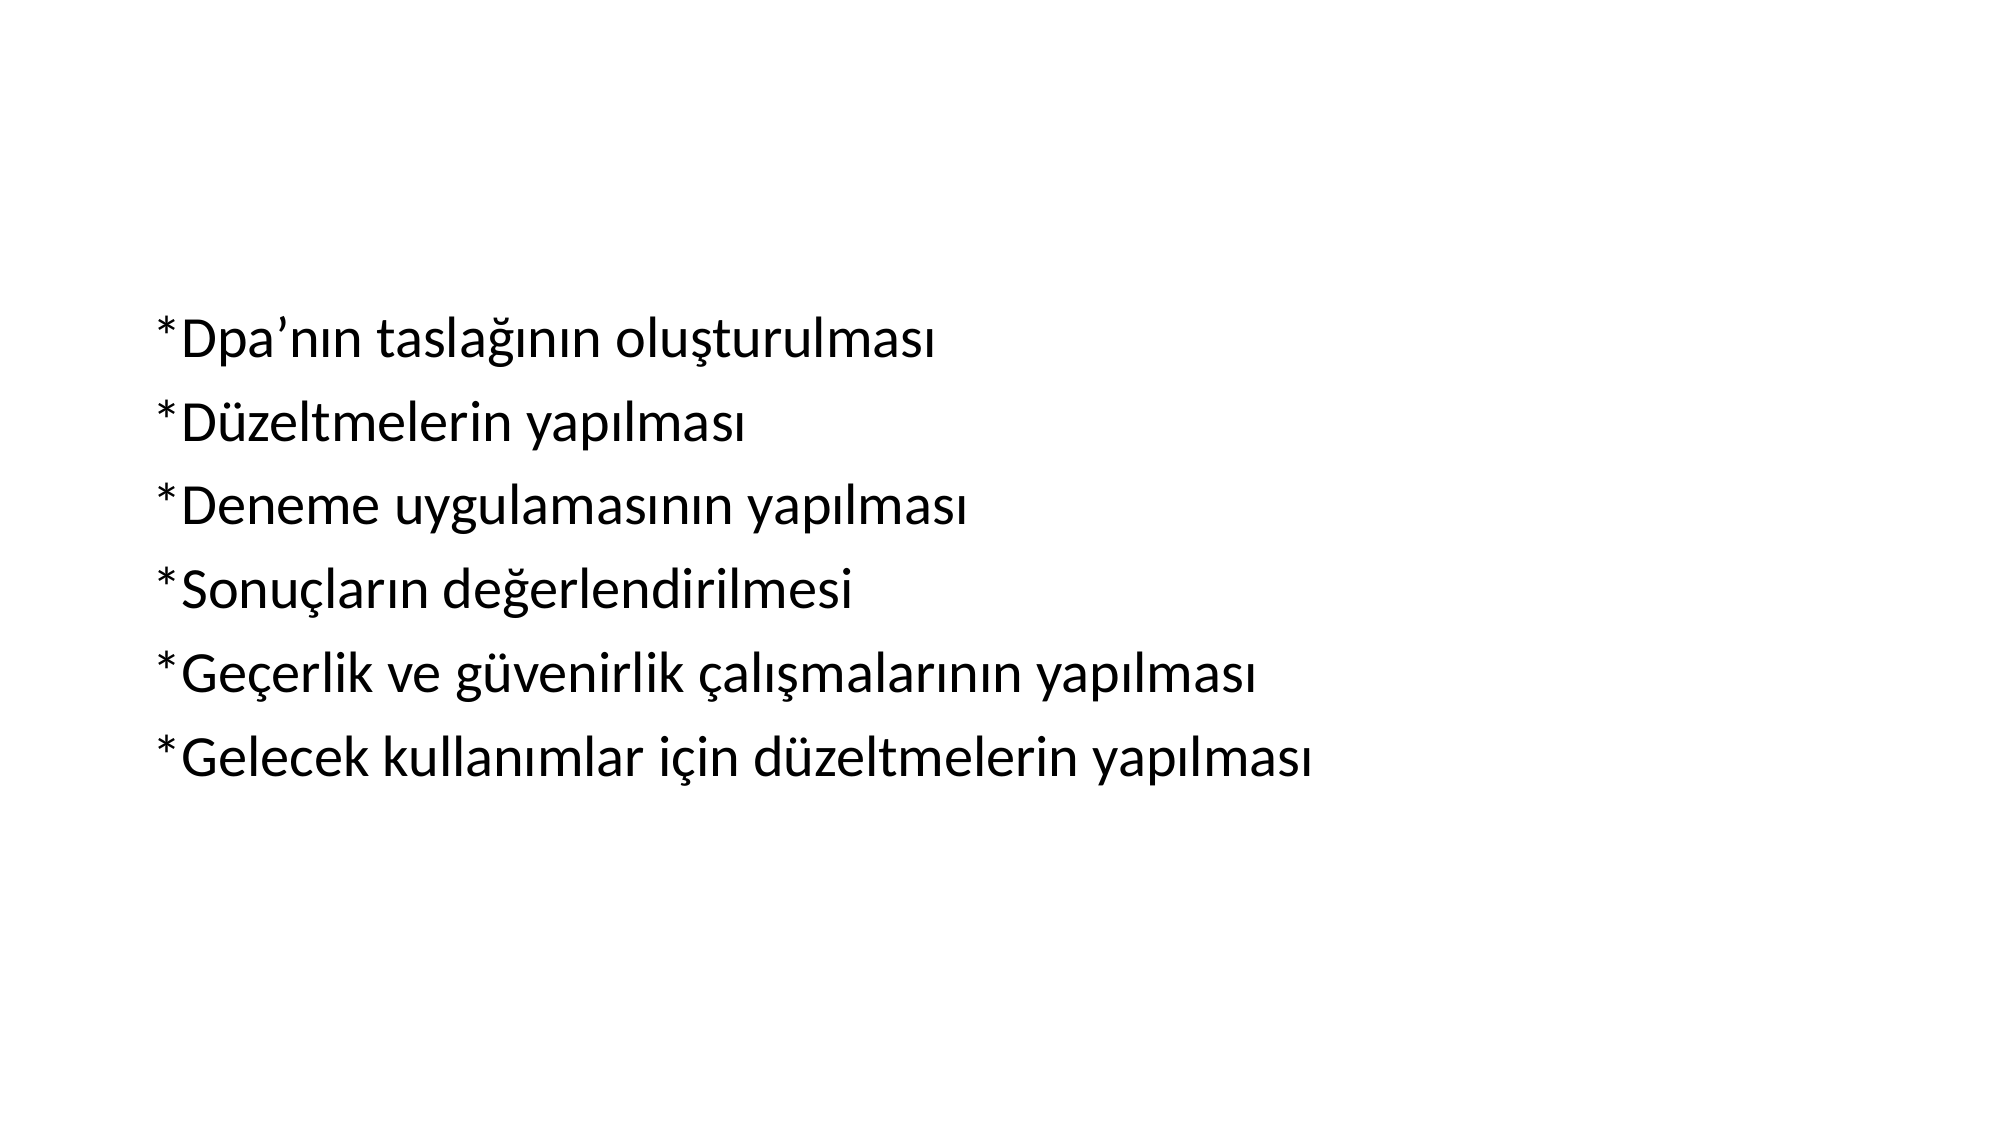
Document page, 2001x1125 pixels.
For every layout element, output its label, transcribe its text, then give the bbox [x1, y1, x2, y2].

list *Dpa’nın taslağının oluşturulması *Düzeltmelerin yapılması *Deneme uygulamasının yapılması *Sonuçların değerlendirilmesi *Geçerlik ve güvenirlik çalışmalarının yapılması *Gelecek kullanımlar için düzeltmelerin yapılması [137, 299, 1863, 1014]
